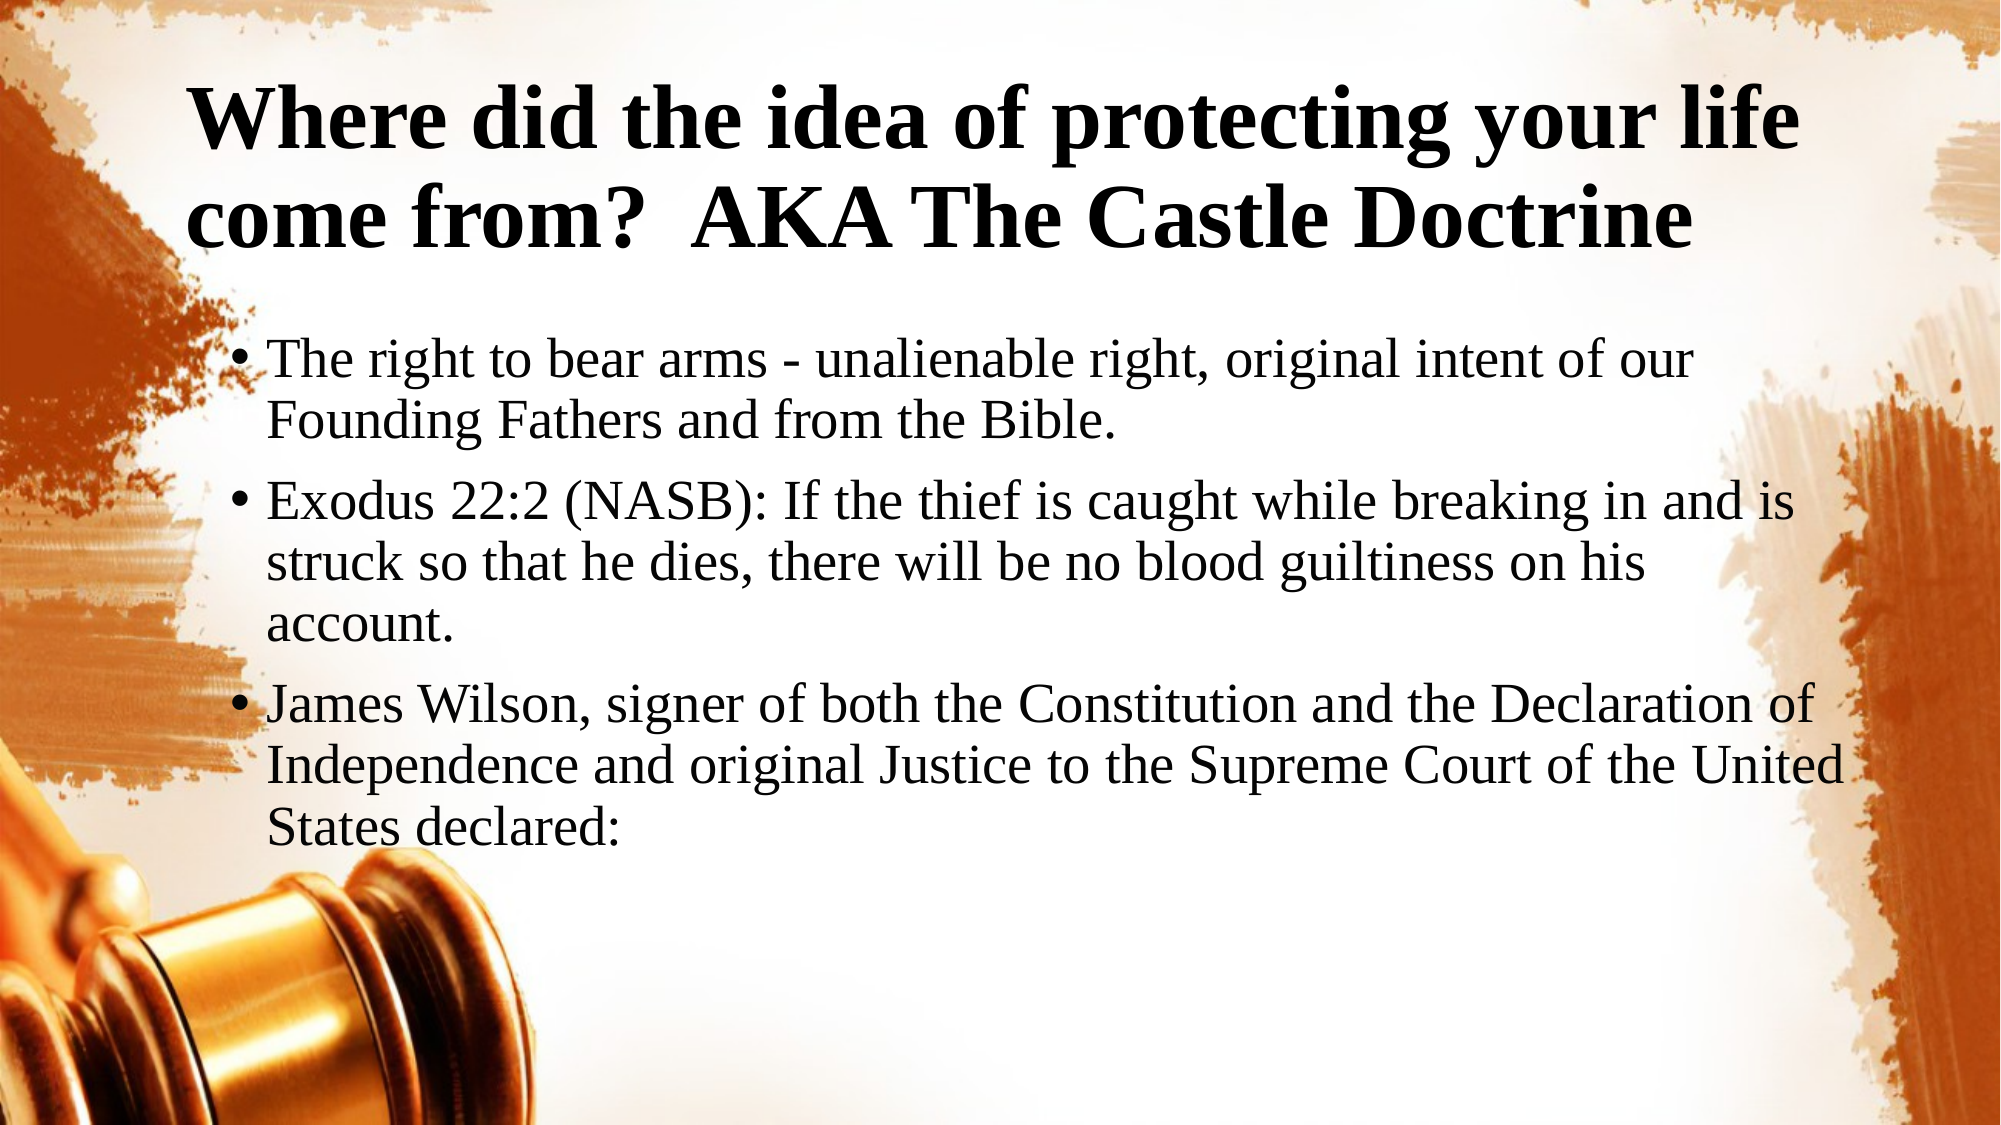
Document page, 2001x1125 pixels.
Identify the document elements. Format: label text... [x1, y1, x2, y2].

list The right to bear arms - unalienable right, original intent of our Founding Fathers and from the Bible. Exodus 22:2 (NASB): If the thief is caught while breaking in and is struck so that he dies, there will be no blood guiltiness on his account. James Wilson, signer of both the Constitution and the Declaration of Independence and original Justice to the Supreme Court of the United States declared: [215, 321, 1863, 1014]
title Where did the idea of protecting your life come from? AKA The Castle Doctrine [170, 60, 1863, 278]
